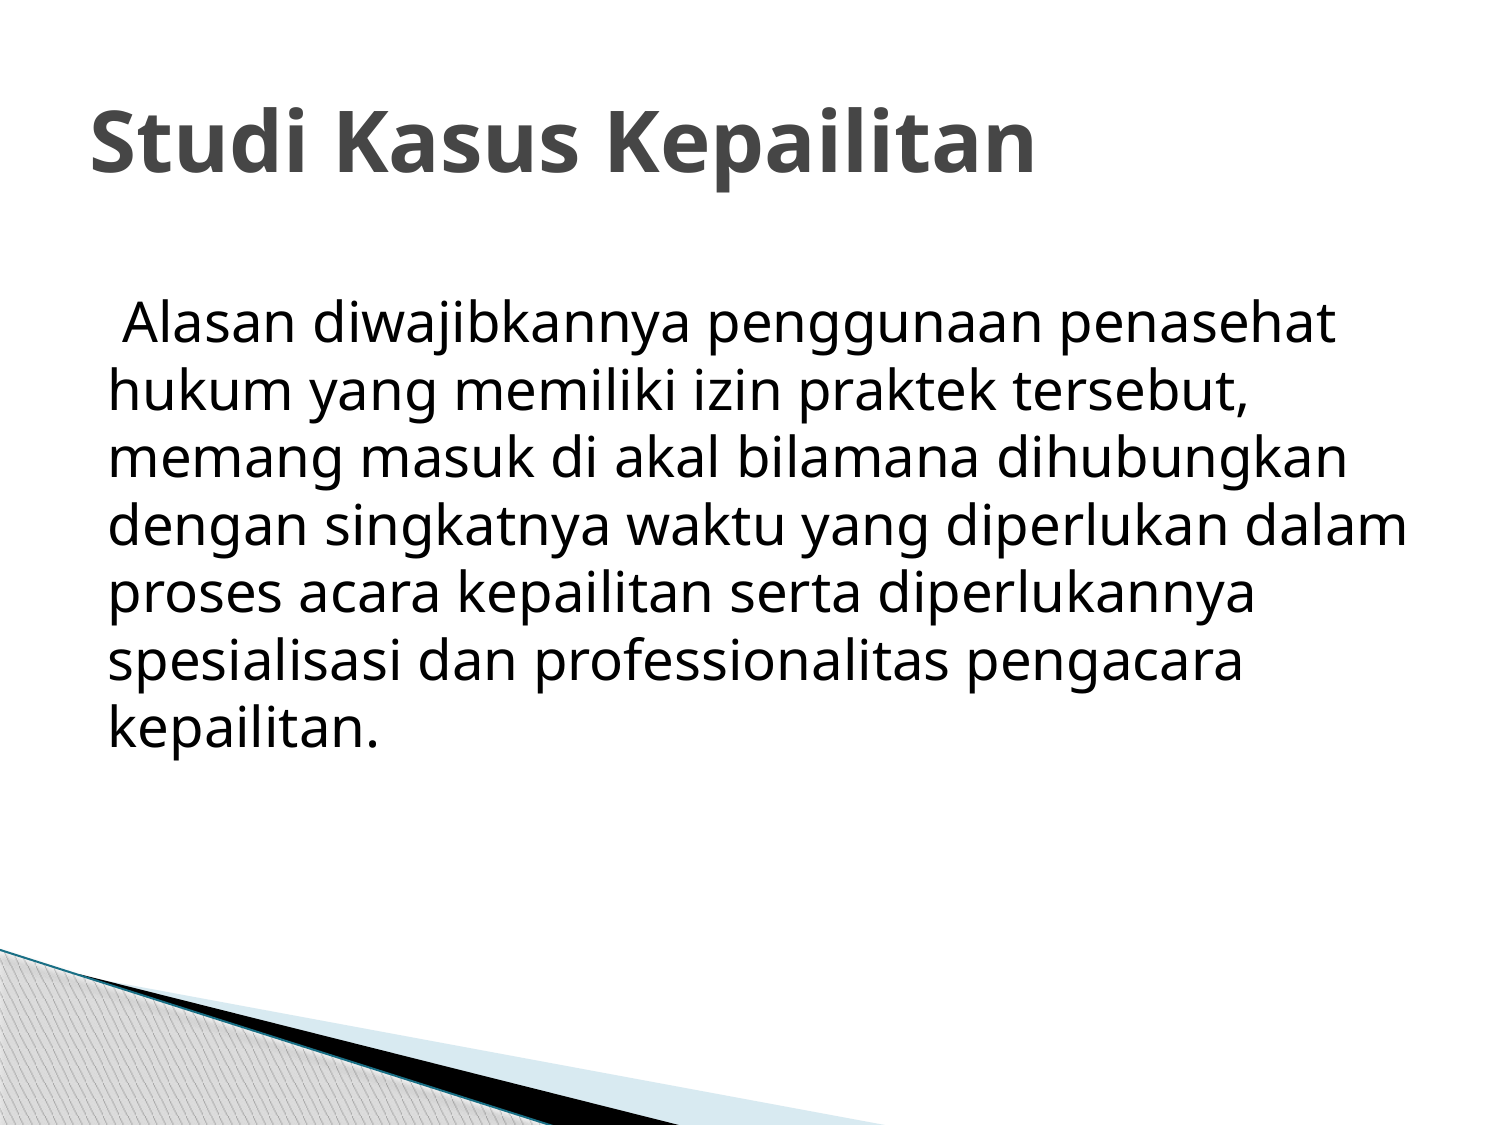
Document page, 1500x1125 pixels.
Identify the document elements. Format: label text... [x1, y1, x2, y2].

title Studi Kasus Kepailitan [75, 45, 1425, 233]
list Alasan diwajibkannya penggunaan penasehat hukum yang memiliki izin praktek tersebut, memang masuk di akal bilamana dihubungkan dengan singkatnya waktu yang diperlukan dalam proses acara kepailitan serta diperlukannya spesialisasi dan professionalitas pengacara kepailitan. [75, 278, 1425, 986]
